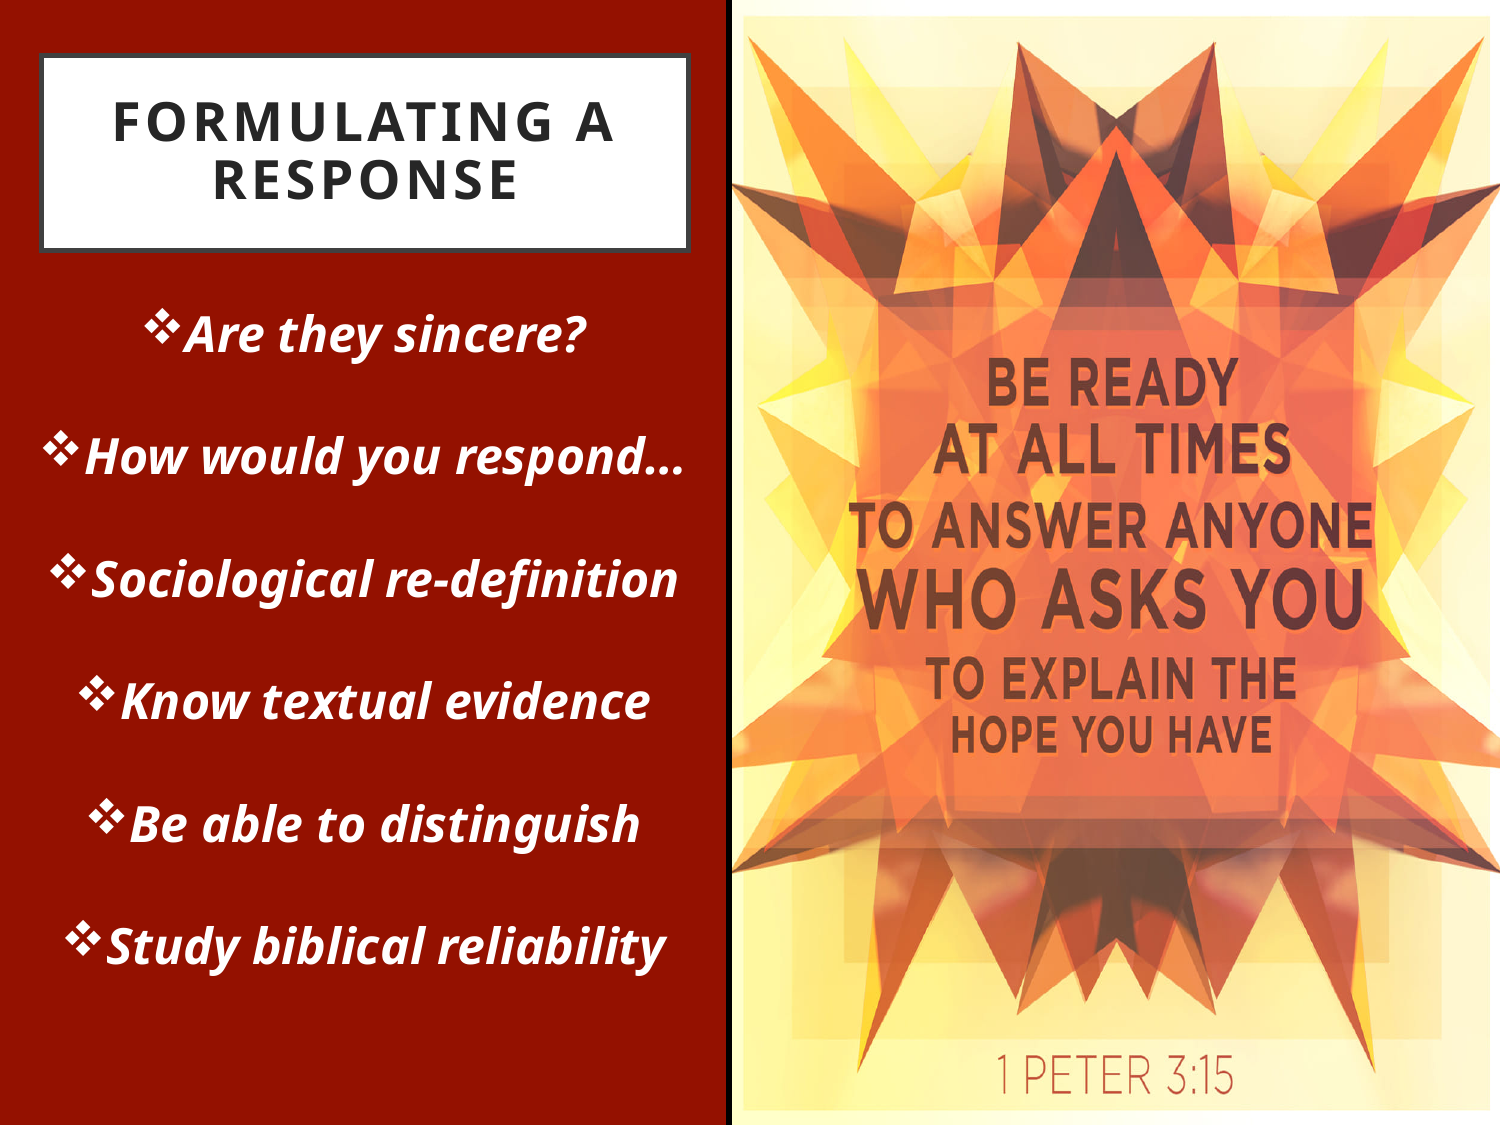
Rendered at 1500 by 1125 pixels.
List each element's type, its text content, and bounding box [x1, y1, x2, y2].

list Are they sincere? How would you respond… Sociological re-definition Know textual evidence Be able to distinguish Study biblical reliability [0, 294, 726, 1045]
title Formulating a response [39, 53, 691, 253]
picture [732, 0, 1500, 1125]
